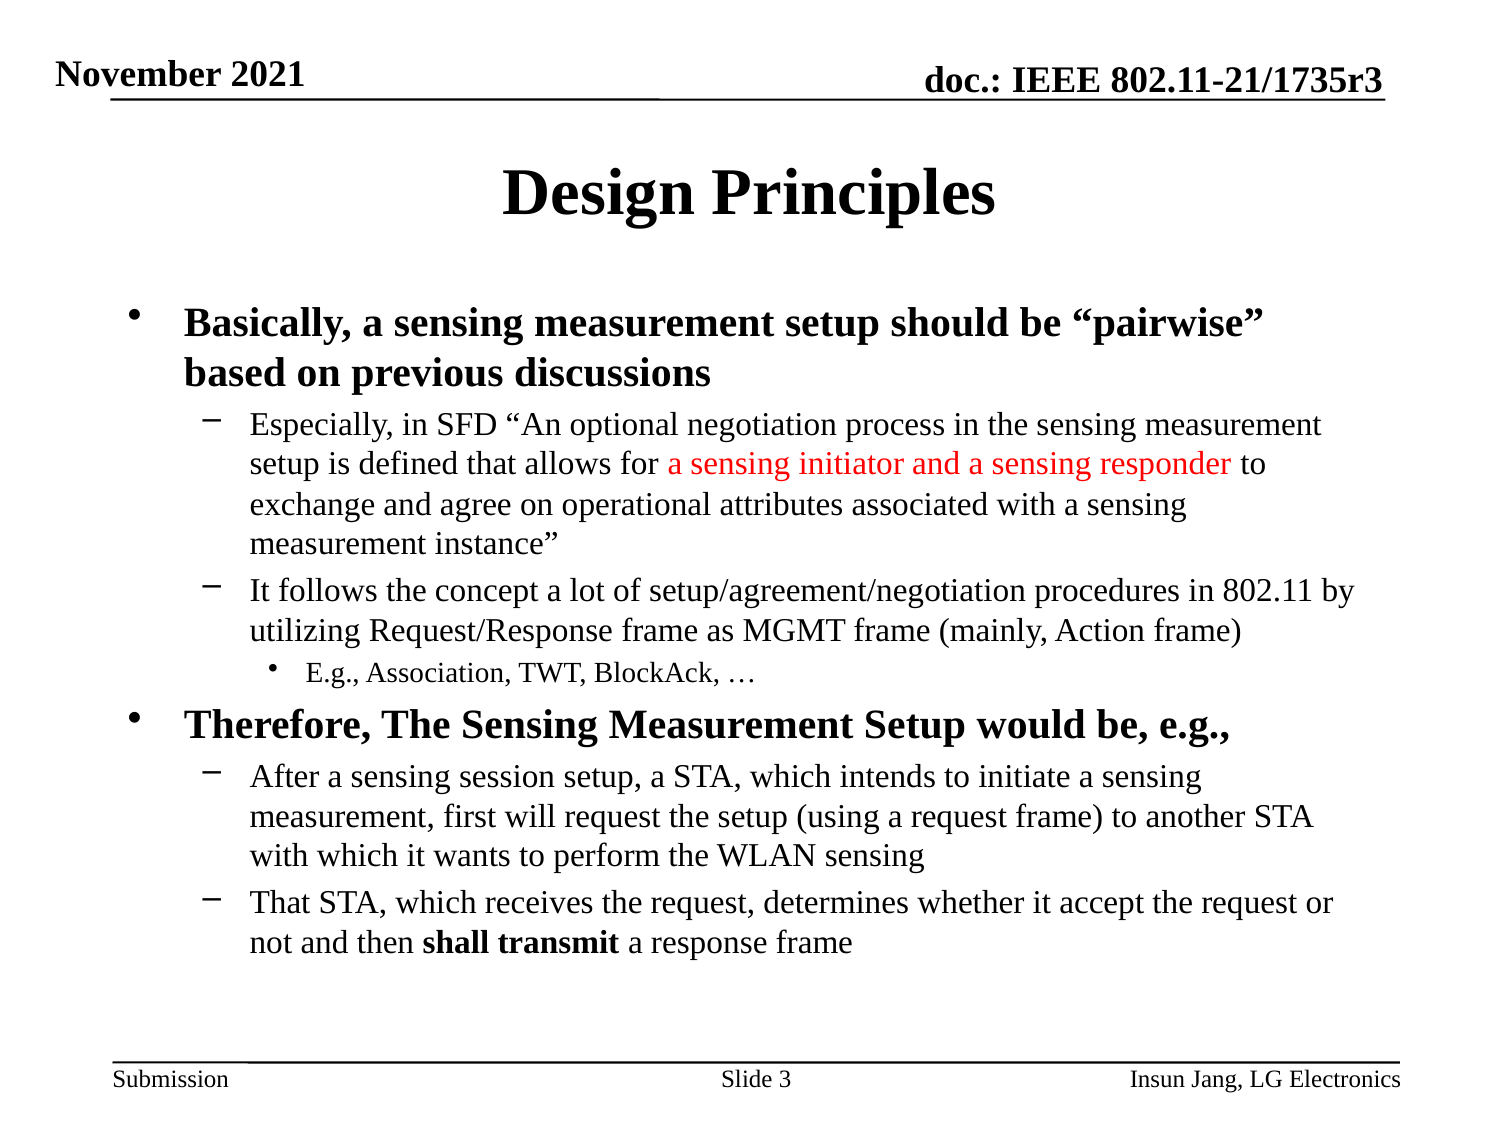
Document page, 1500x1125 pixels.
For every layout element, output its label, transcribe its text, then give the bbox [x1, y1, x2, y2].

footer Insun Jang, LG Electronics [1125, 1061, 1402, 1093]
slide_number Slide 3 [712, 1061, 800, 1093]
list Basically, a sensing measurement setup should be “pairwise” based on previous discussions Especially, in SFD “An optional negotiation process in the sensing measurement setup is defined that allows for a sensing initiator and a sensing responder to exchange and agree on operational attributes associated with a sensing measurement instance” It follows the concept a lot of setup/agreement/negotiation procedures in 802.11 by utilizing Request/Response frame as MGMT frame (mainly, Action frame) E.g., Association, TWT, BlockAck, … Therefore, The Sensing Measurement Setup would be, e.g., After a sensing session setup, a STA, which intends to initiate a sensing measurement, first will request the setup (using a request frame) to another STA with which it wants to perform the WLAN sensing That STA, which receives the request, determines whether it accept the request or not and then shall transmit a response frame [112, 287, 1388, 1000]
title Design Principles [112, 112, 1388, 263]
